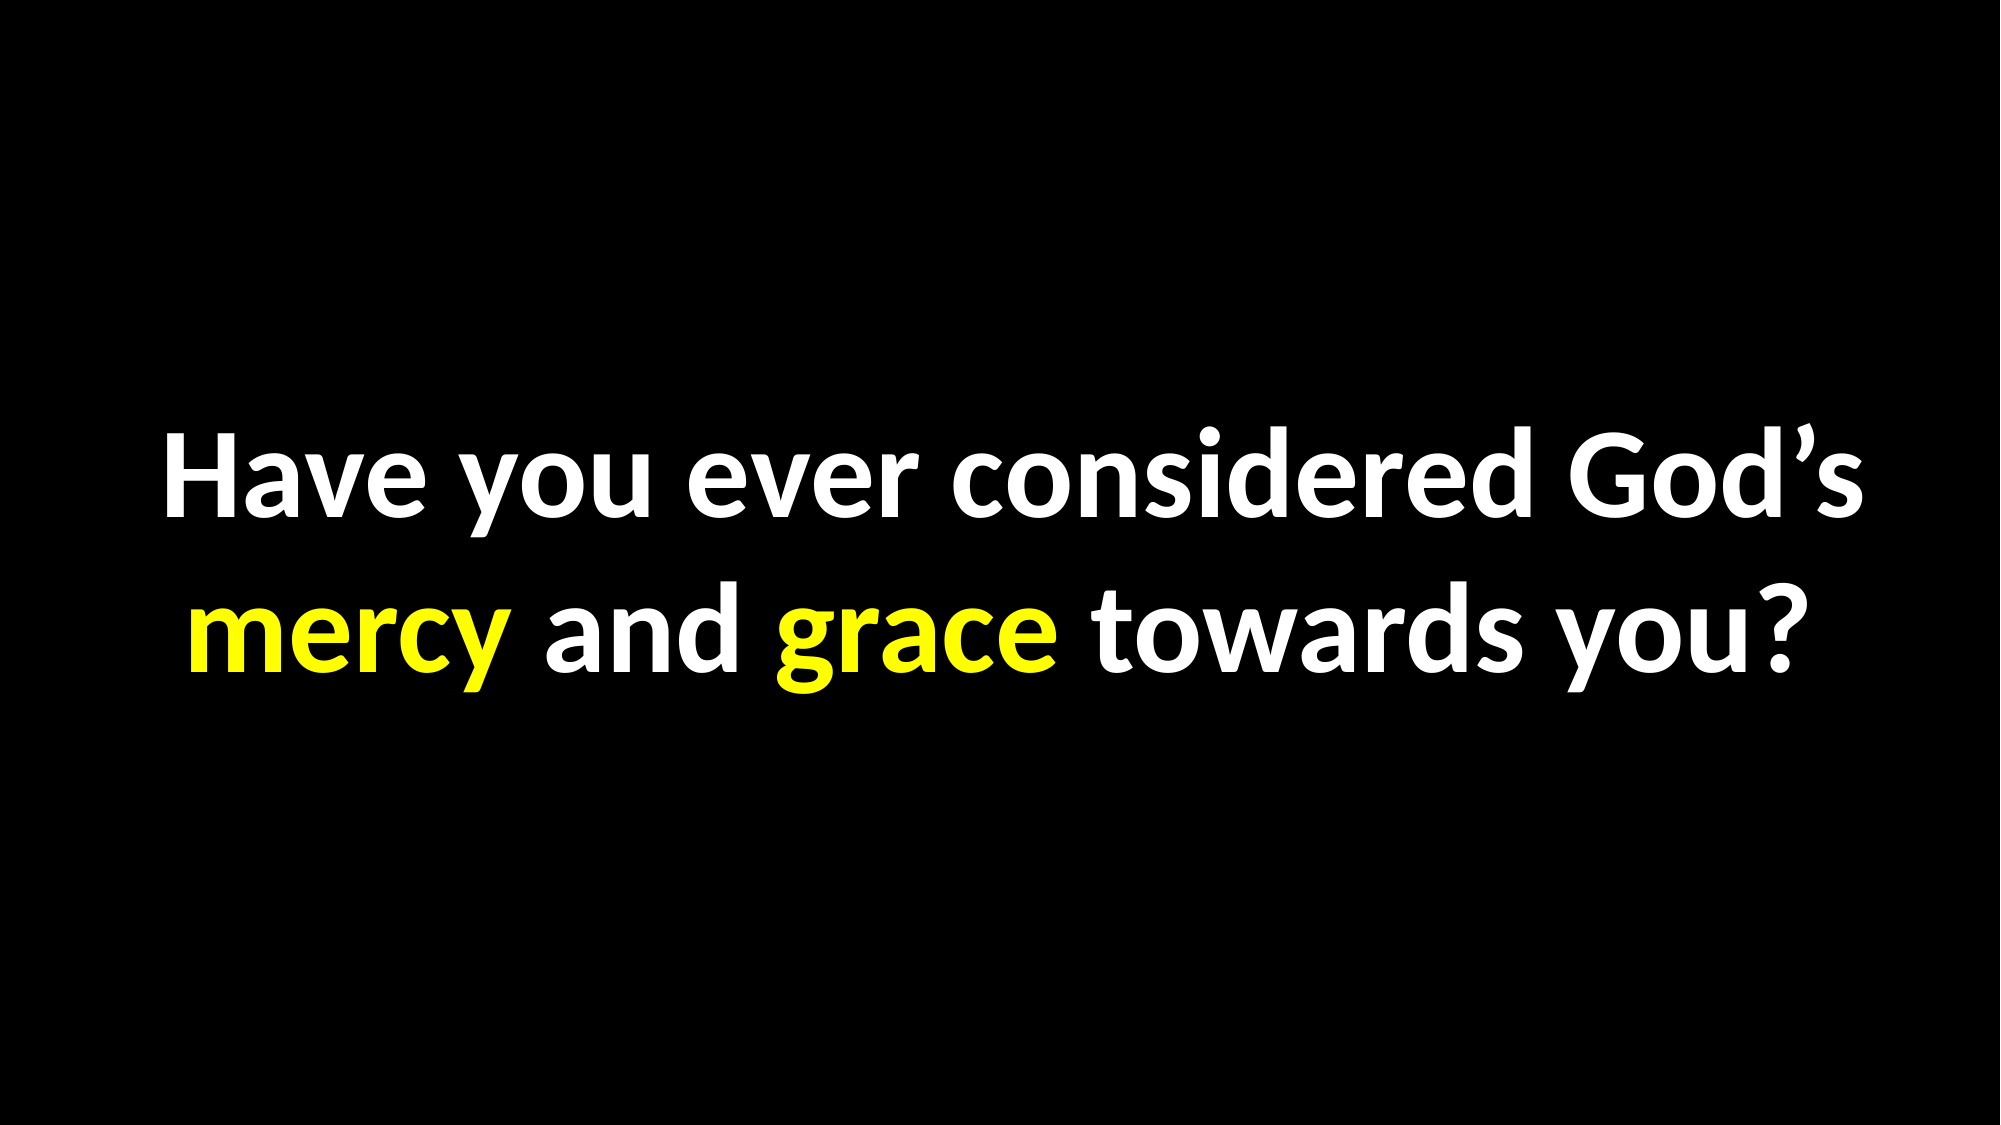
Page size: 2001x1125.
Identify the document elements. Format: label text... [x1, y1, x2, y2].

list Have you ever considered God’s mercy and grace towards you? [0, 0, 2000, 1098]
